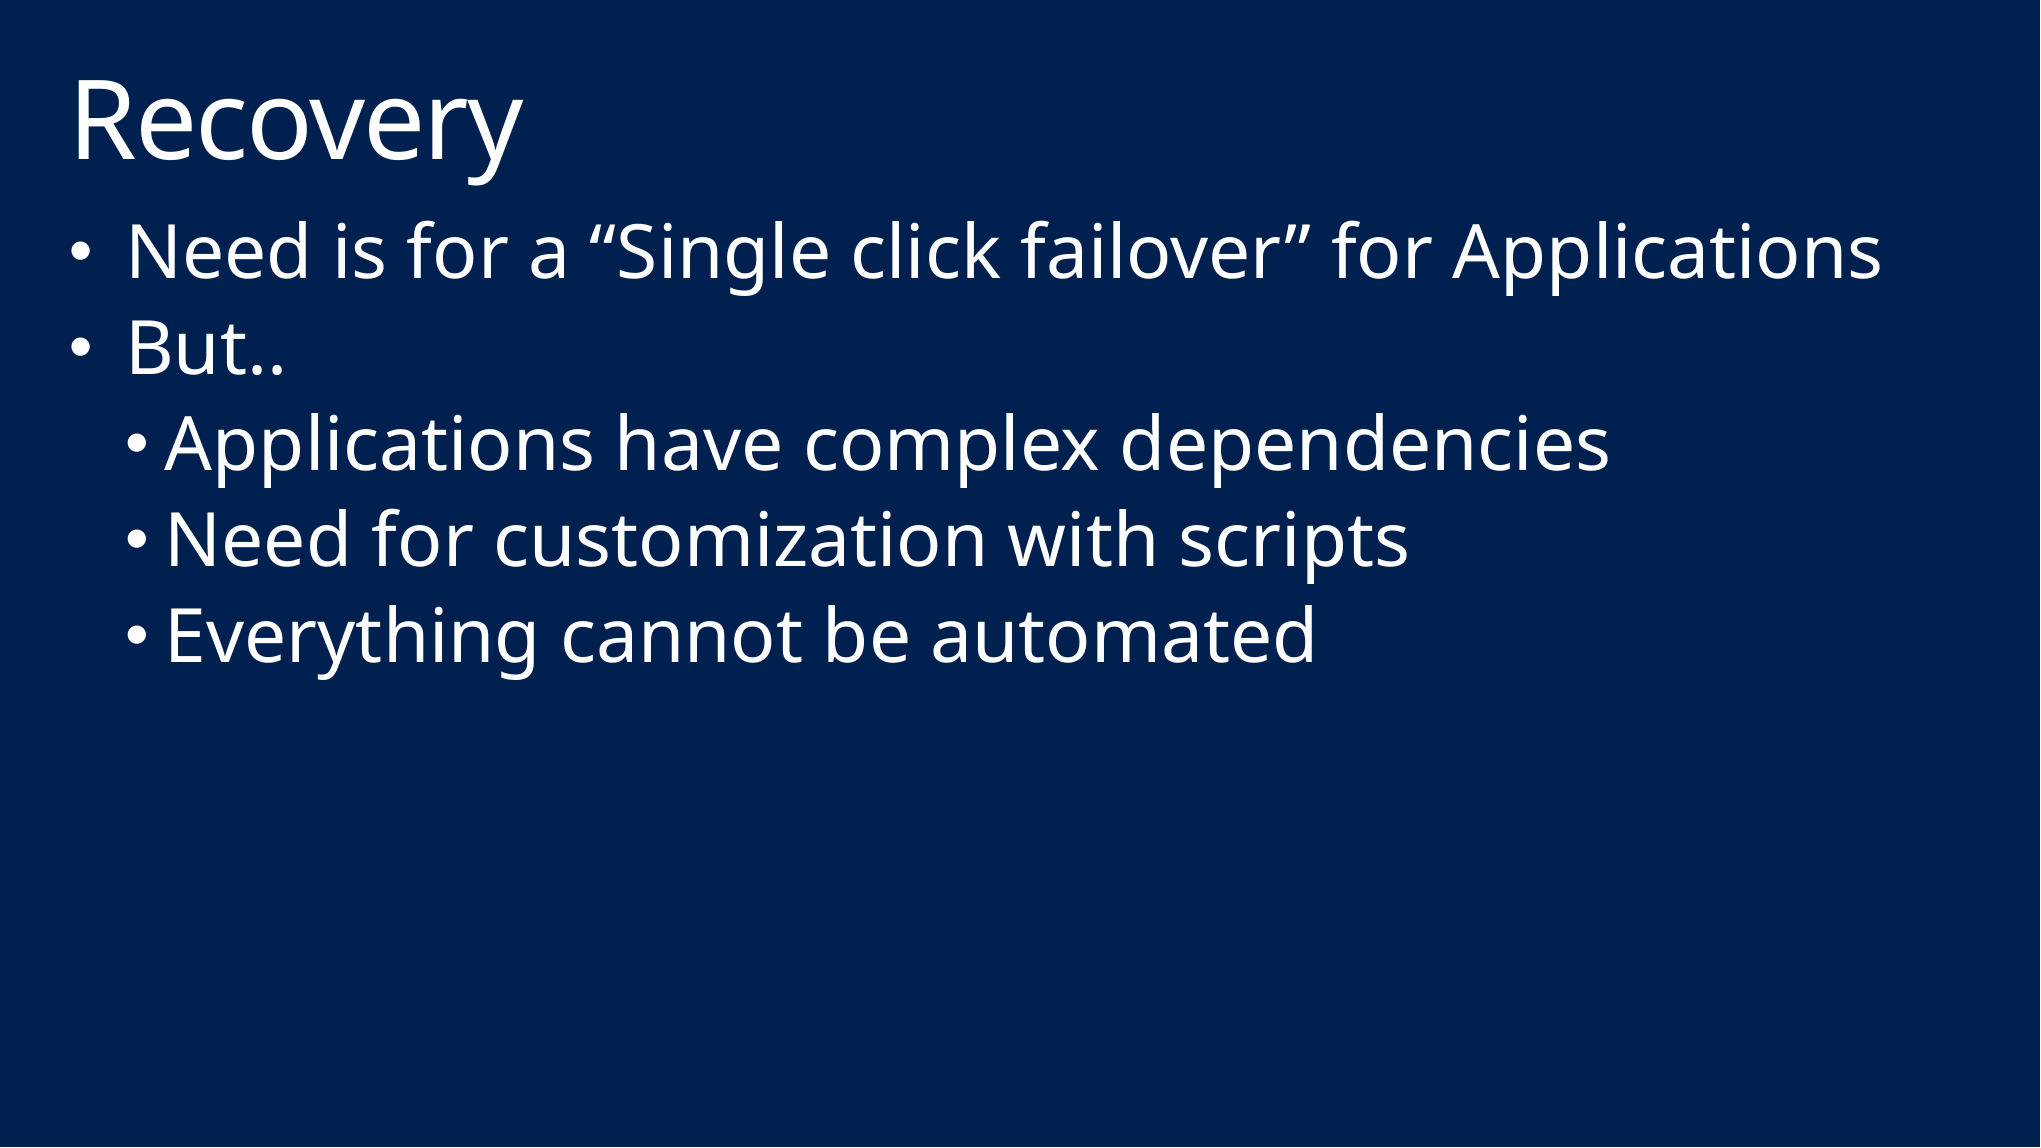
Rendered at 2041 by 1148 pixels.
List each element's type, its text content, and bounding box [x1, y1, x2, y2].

list Need is for a “Single click failover” for Applications But.. Applications have complex dependencies Need for customization with scripts Everything cannot be automated [45, 199, 1996, 712]
title Recovery [45, 48, 1996, 199]
